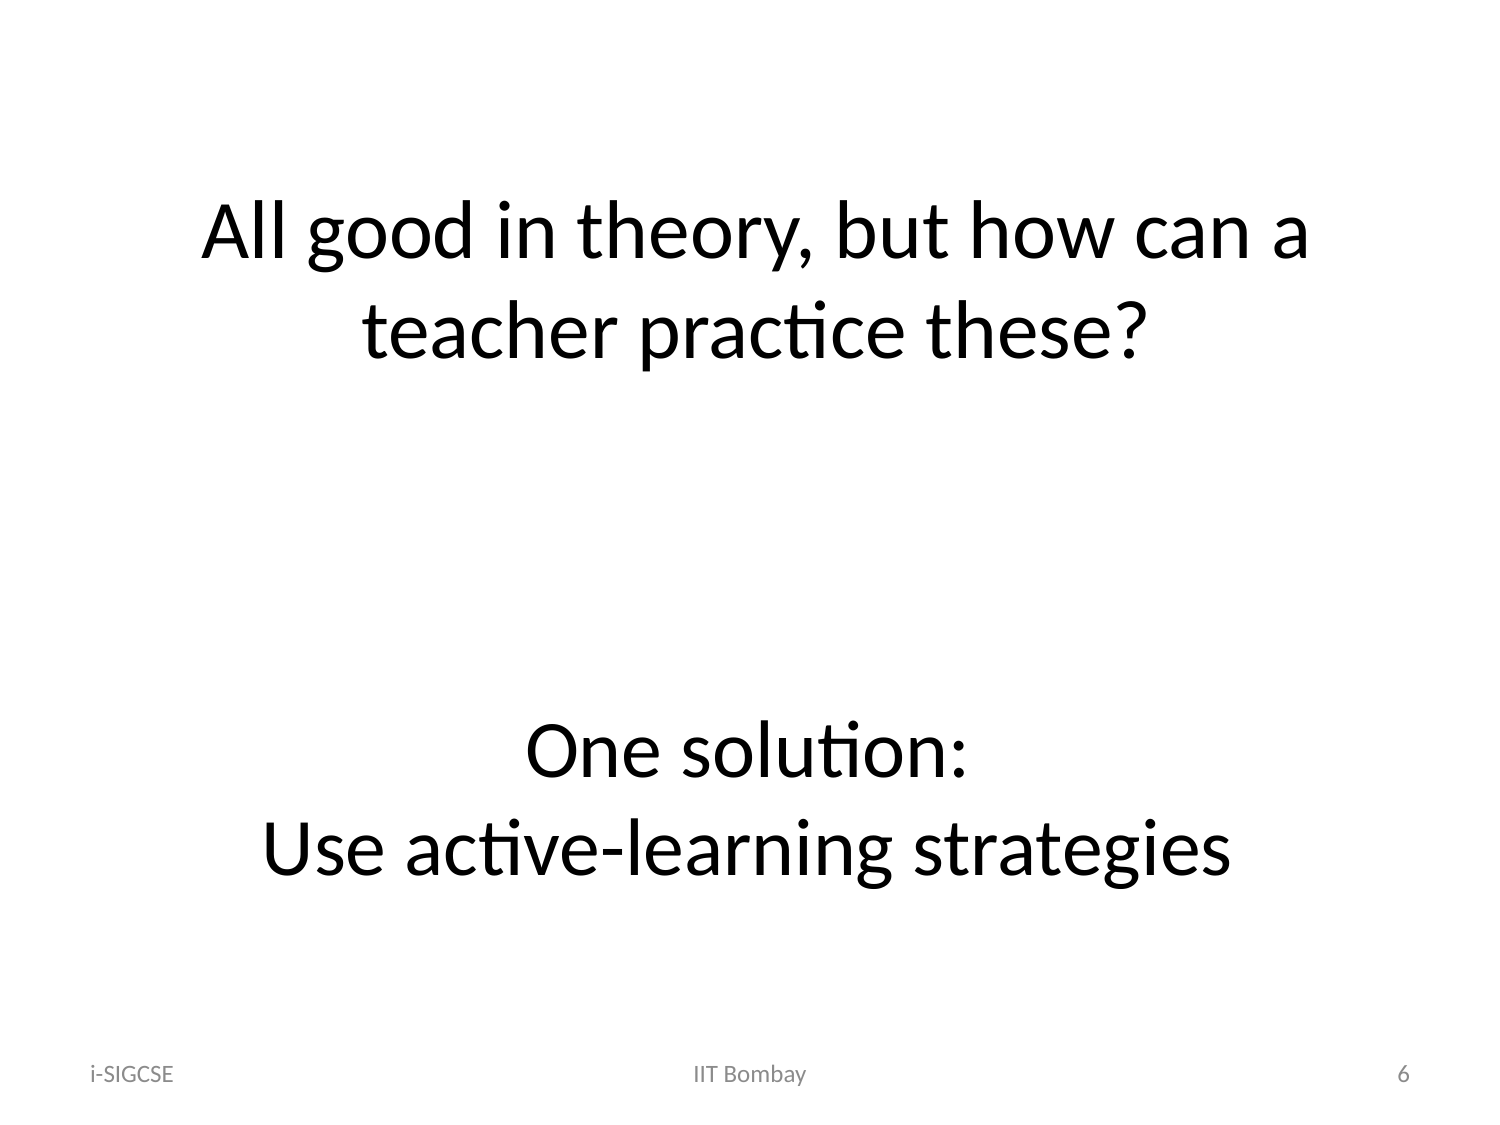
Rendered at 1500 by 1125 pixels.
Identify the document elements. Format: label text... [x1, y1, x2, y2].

title All good in theory, but how can a teacher practice these? [75, 112, 1439, 438]
slide_number 6 [1074, 1042, 1425, 1103]
text_box One solution: Use active-learning strategies [74, 687, 1439, 900]
slide_number i-SIGCSE [75, 1042, 425, 1103]
footer IIT Bombay [512, 1042, 988, 1103]
